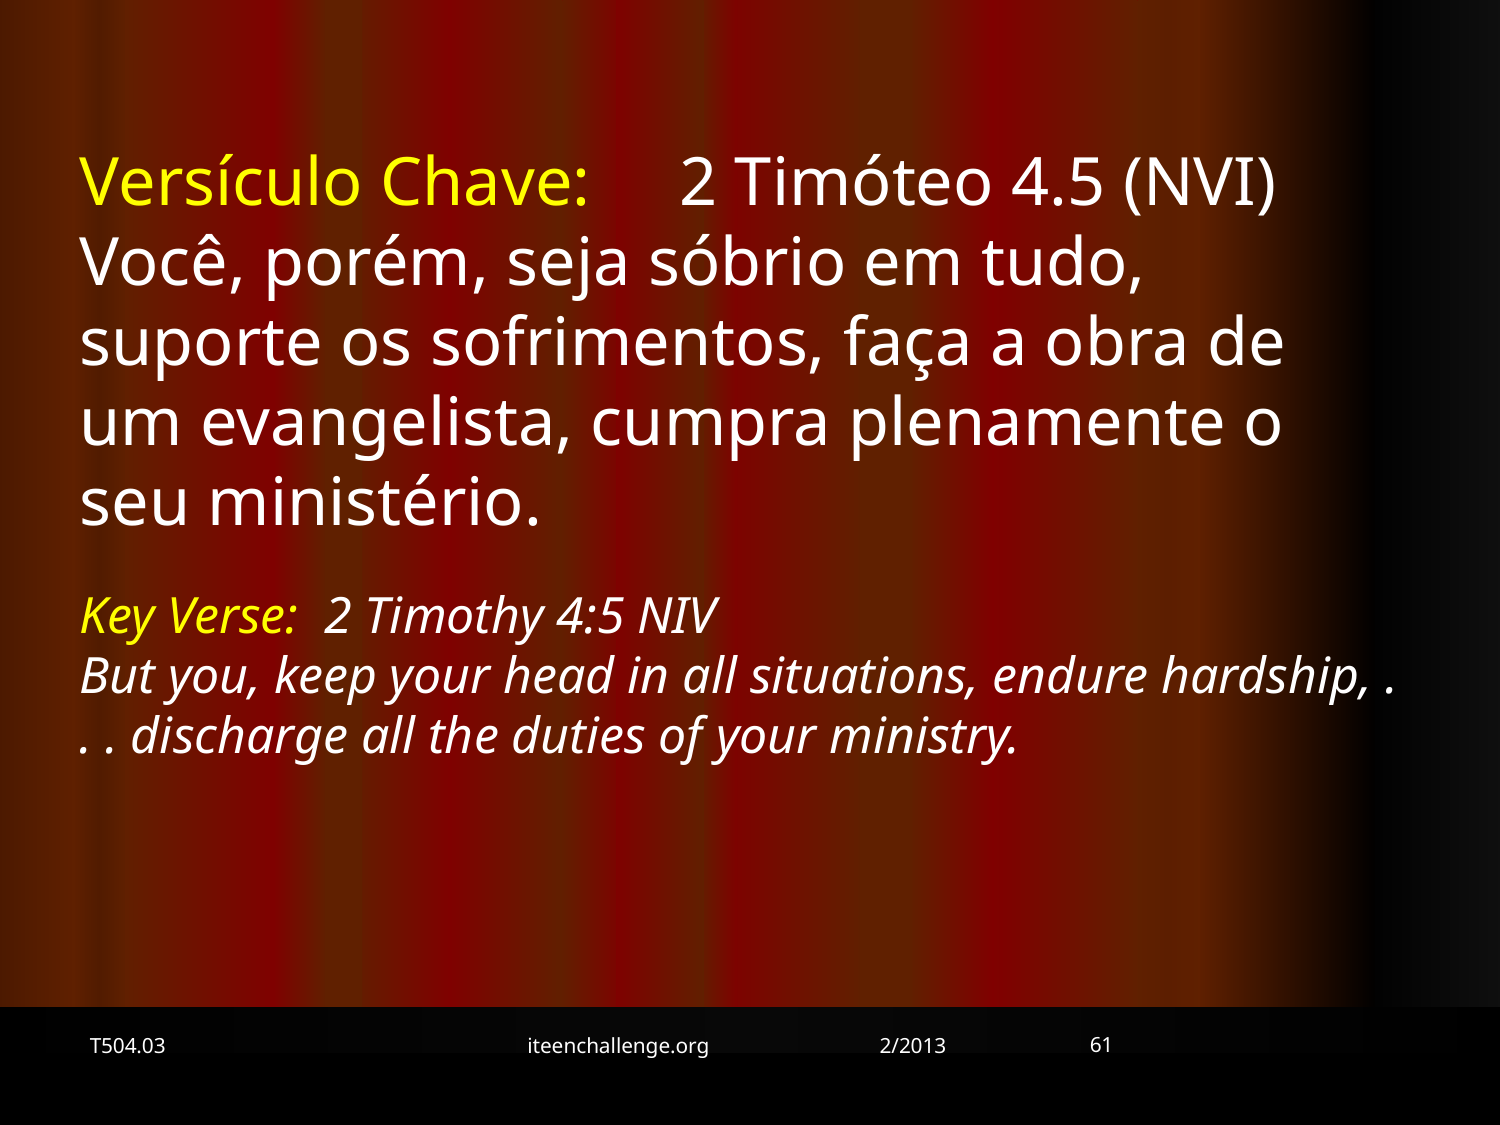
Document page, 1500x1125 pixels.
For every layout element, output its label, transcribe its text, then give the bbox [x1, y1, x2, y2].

text_box 61 [1074, 1024, 1425, 1099]
text_box iteenchallenge.org 2/2013 [512, 1024, 988, 1100]
text_box T504.03 [75, 1024, 425, 1100]
text_box Versículo Chave: 2 Timóteo 4.5 (NVI) Você, porém, seja sóbrio em tudo, suporte os sofrimentos, faça a obra de um evangelista, cumpra plenamente o seu ministério. Key Verse: 2 Timothy 4:5 NIV But you, keep your head in all situations, endure hardship, . . . discharge all the duties of your ministry. [64, 131, 1415, 875]
